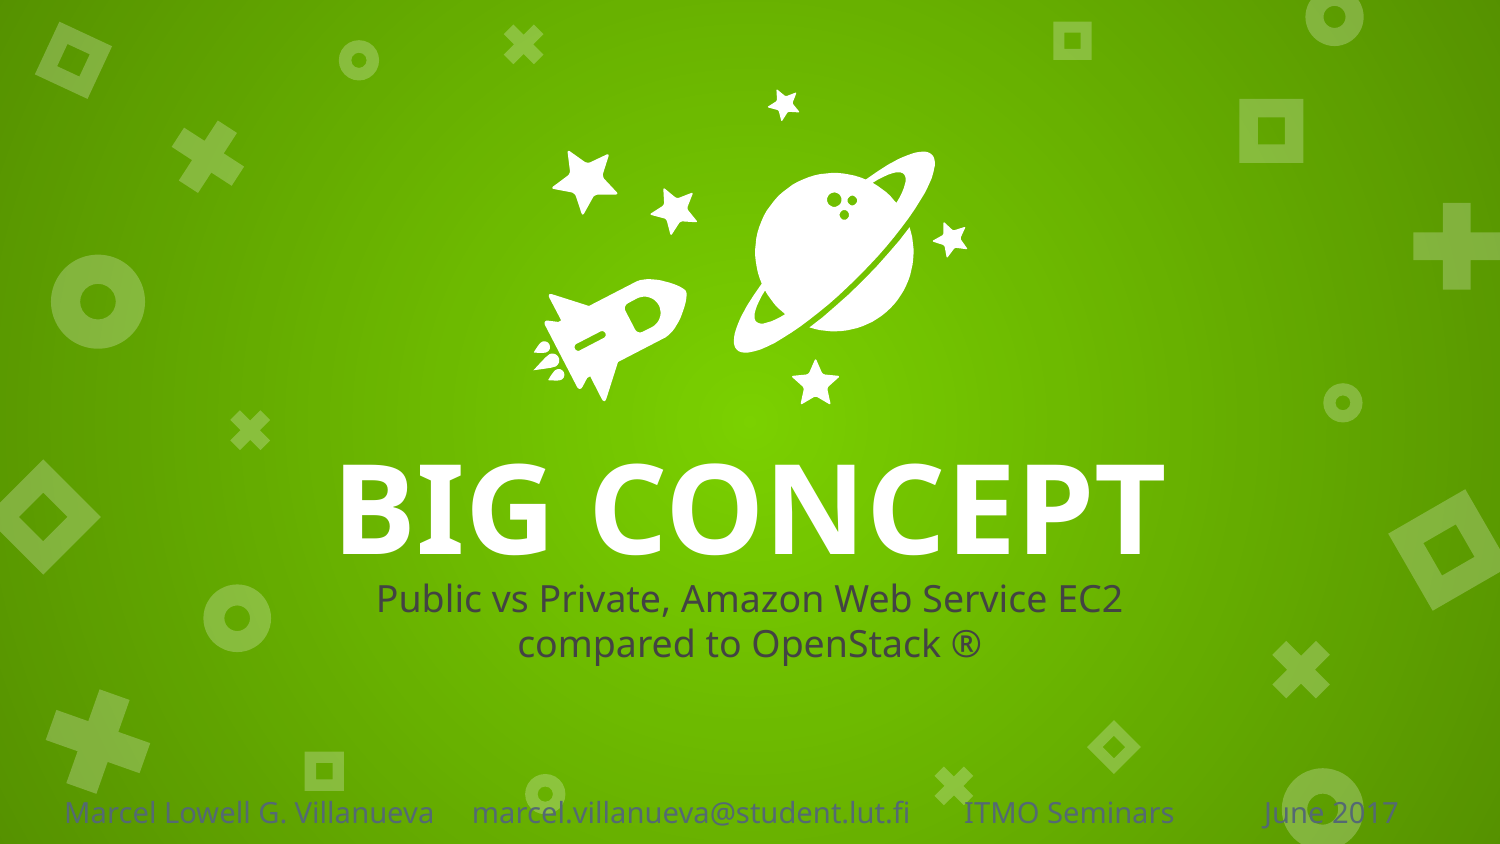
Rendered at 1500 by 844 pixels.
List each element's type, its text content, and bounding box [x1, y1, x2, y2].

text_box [540, 265, 674, 399]
subtitle Public vs Private, Amazon Web Service EC2 compared to OpenStack ® [288, 559, 1211, 689]
text_box [552, 150, 618, 215]
text_box [940, 222, 968, 258]
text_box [733, 151, 935, 353]
title BIG CONCEPT [288, 409, 1211, 559]
text_box [767, 89, 800, 121]
text_box [650, 188, 697, 235]
text_box [792, 361, 839, 405]
text_box Marcel Lowell G. Villanueva marcel.villanueva@student.lut.fi ITMO Seminars June 2017 [49, 779, 1453, 844]
